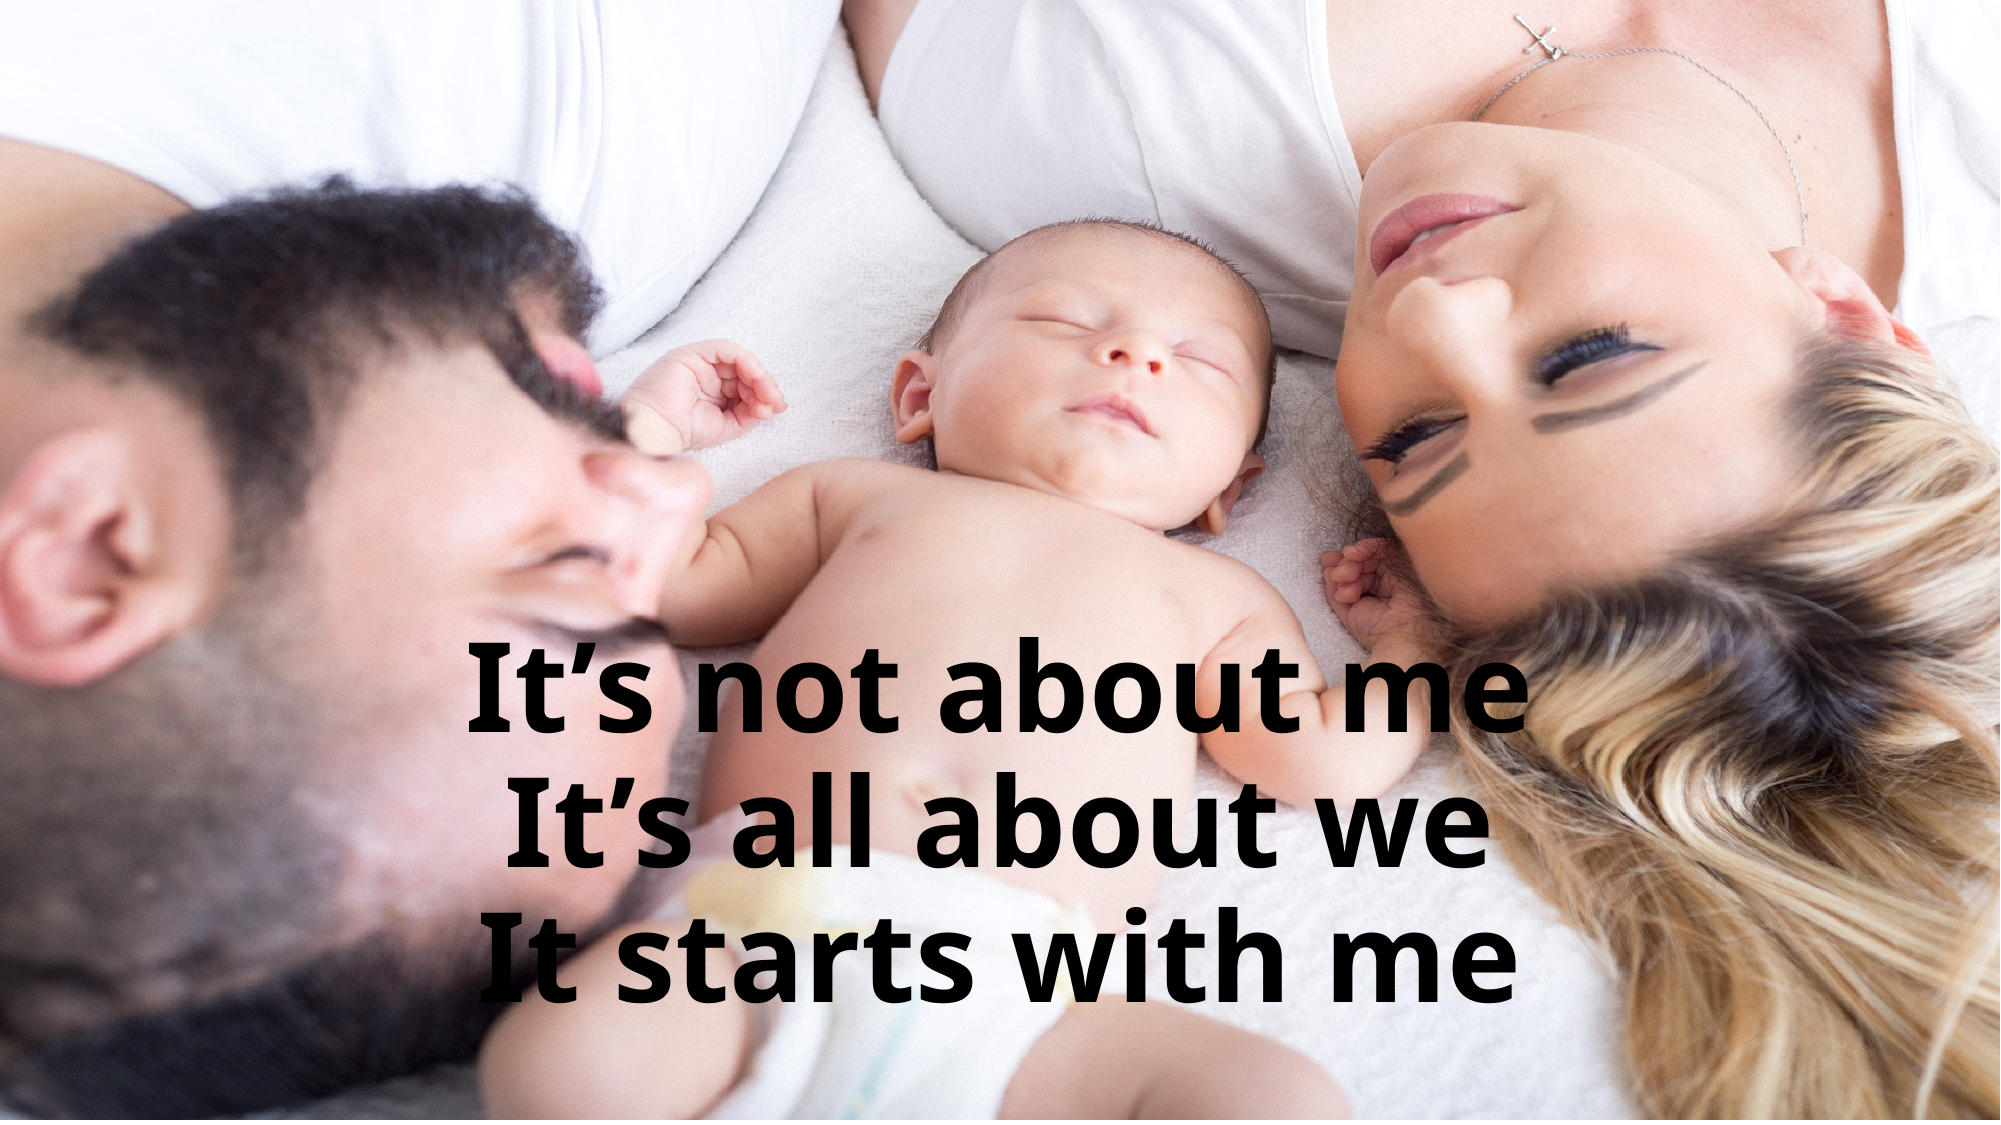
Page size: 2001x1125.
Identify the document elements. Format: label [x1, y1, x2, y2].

list [0, 0, 2000, 1120]
